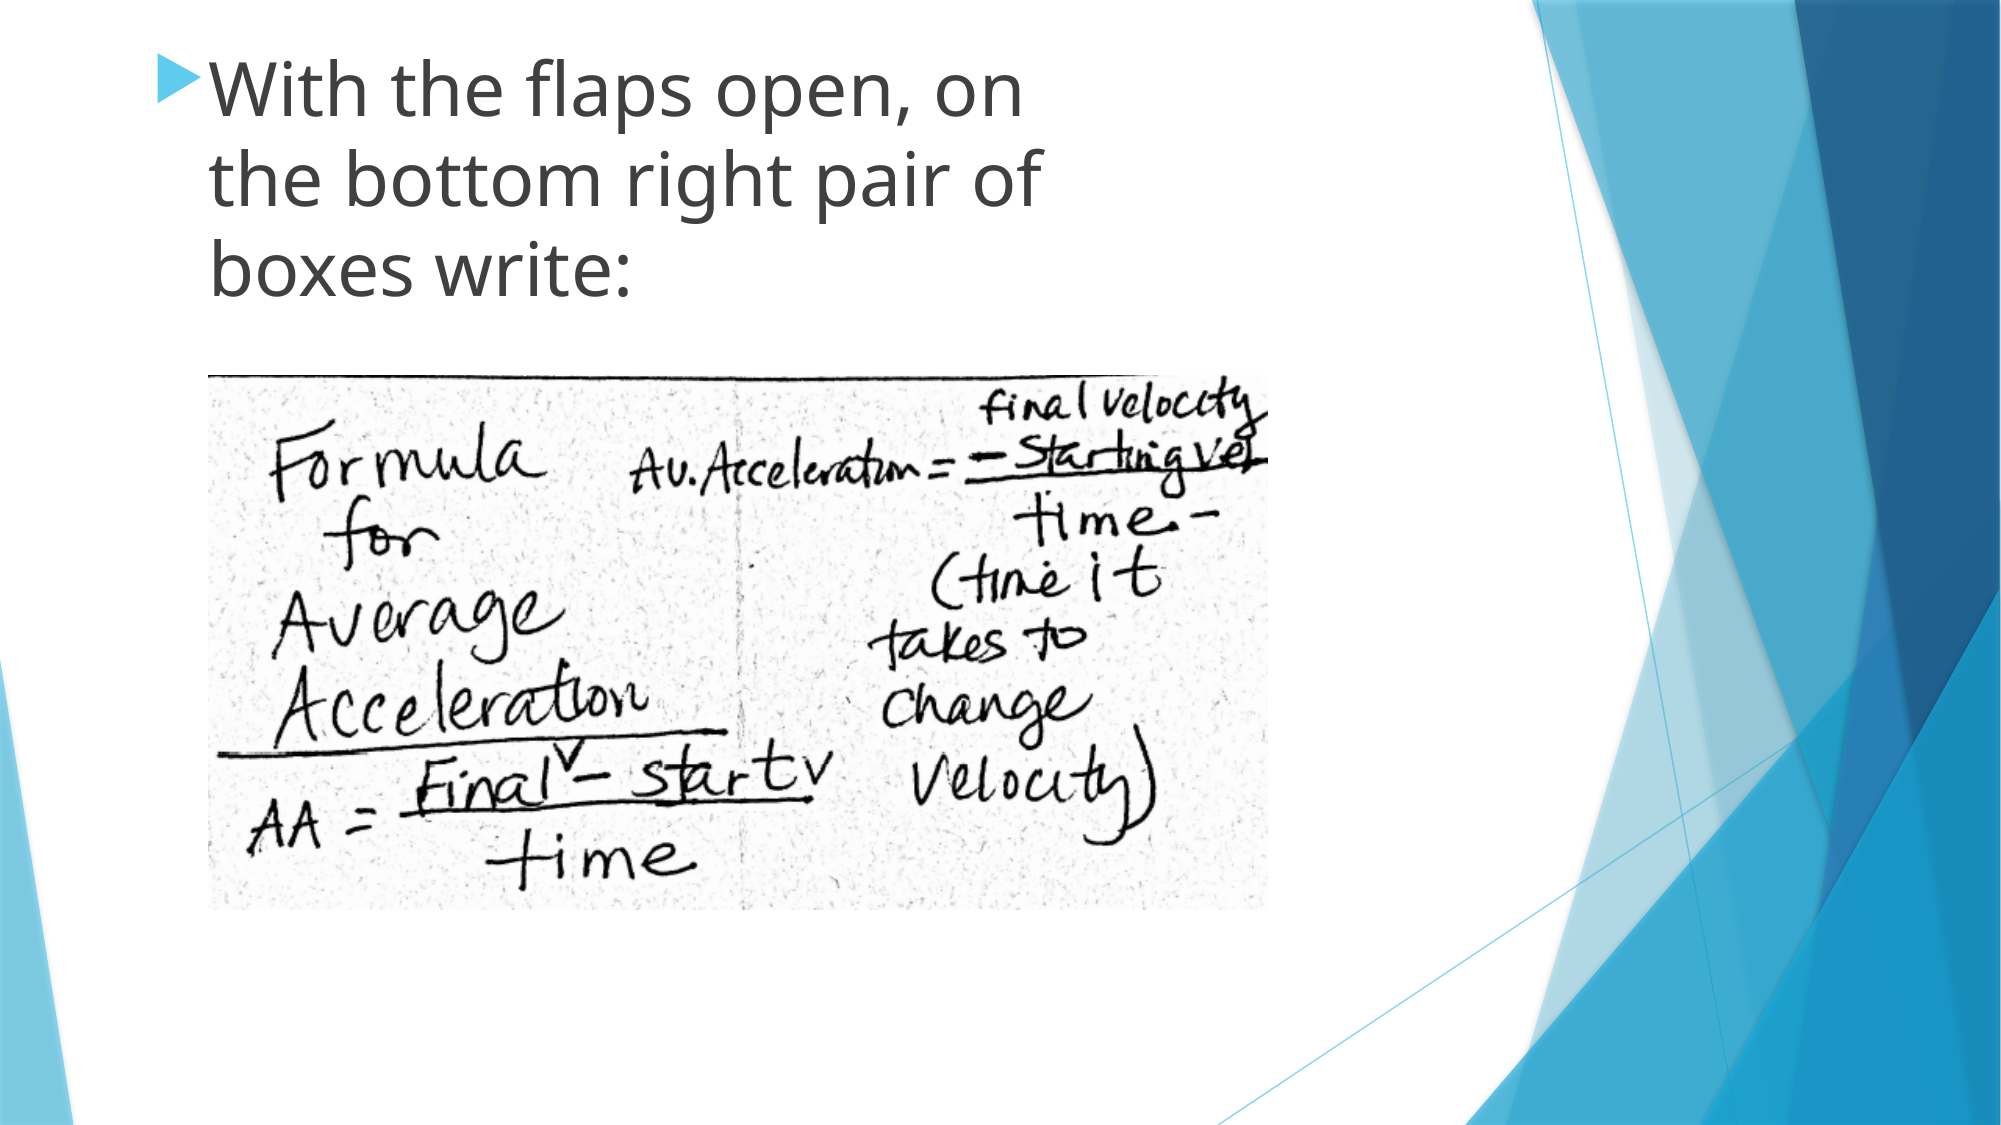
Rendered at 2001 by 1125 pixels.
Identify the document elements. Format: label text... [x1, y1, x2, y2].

list With the flaps open, on the bottom right pair of boxes write: [137, 33, 1149, 1014]
picture [207, 374, 1269, 910]
